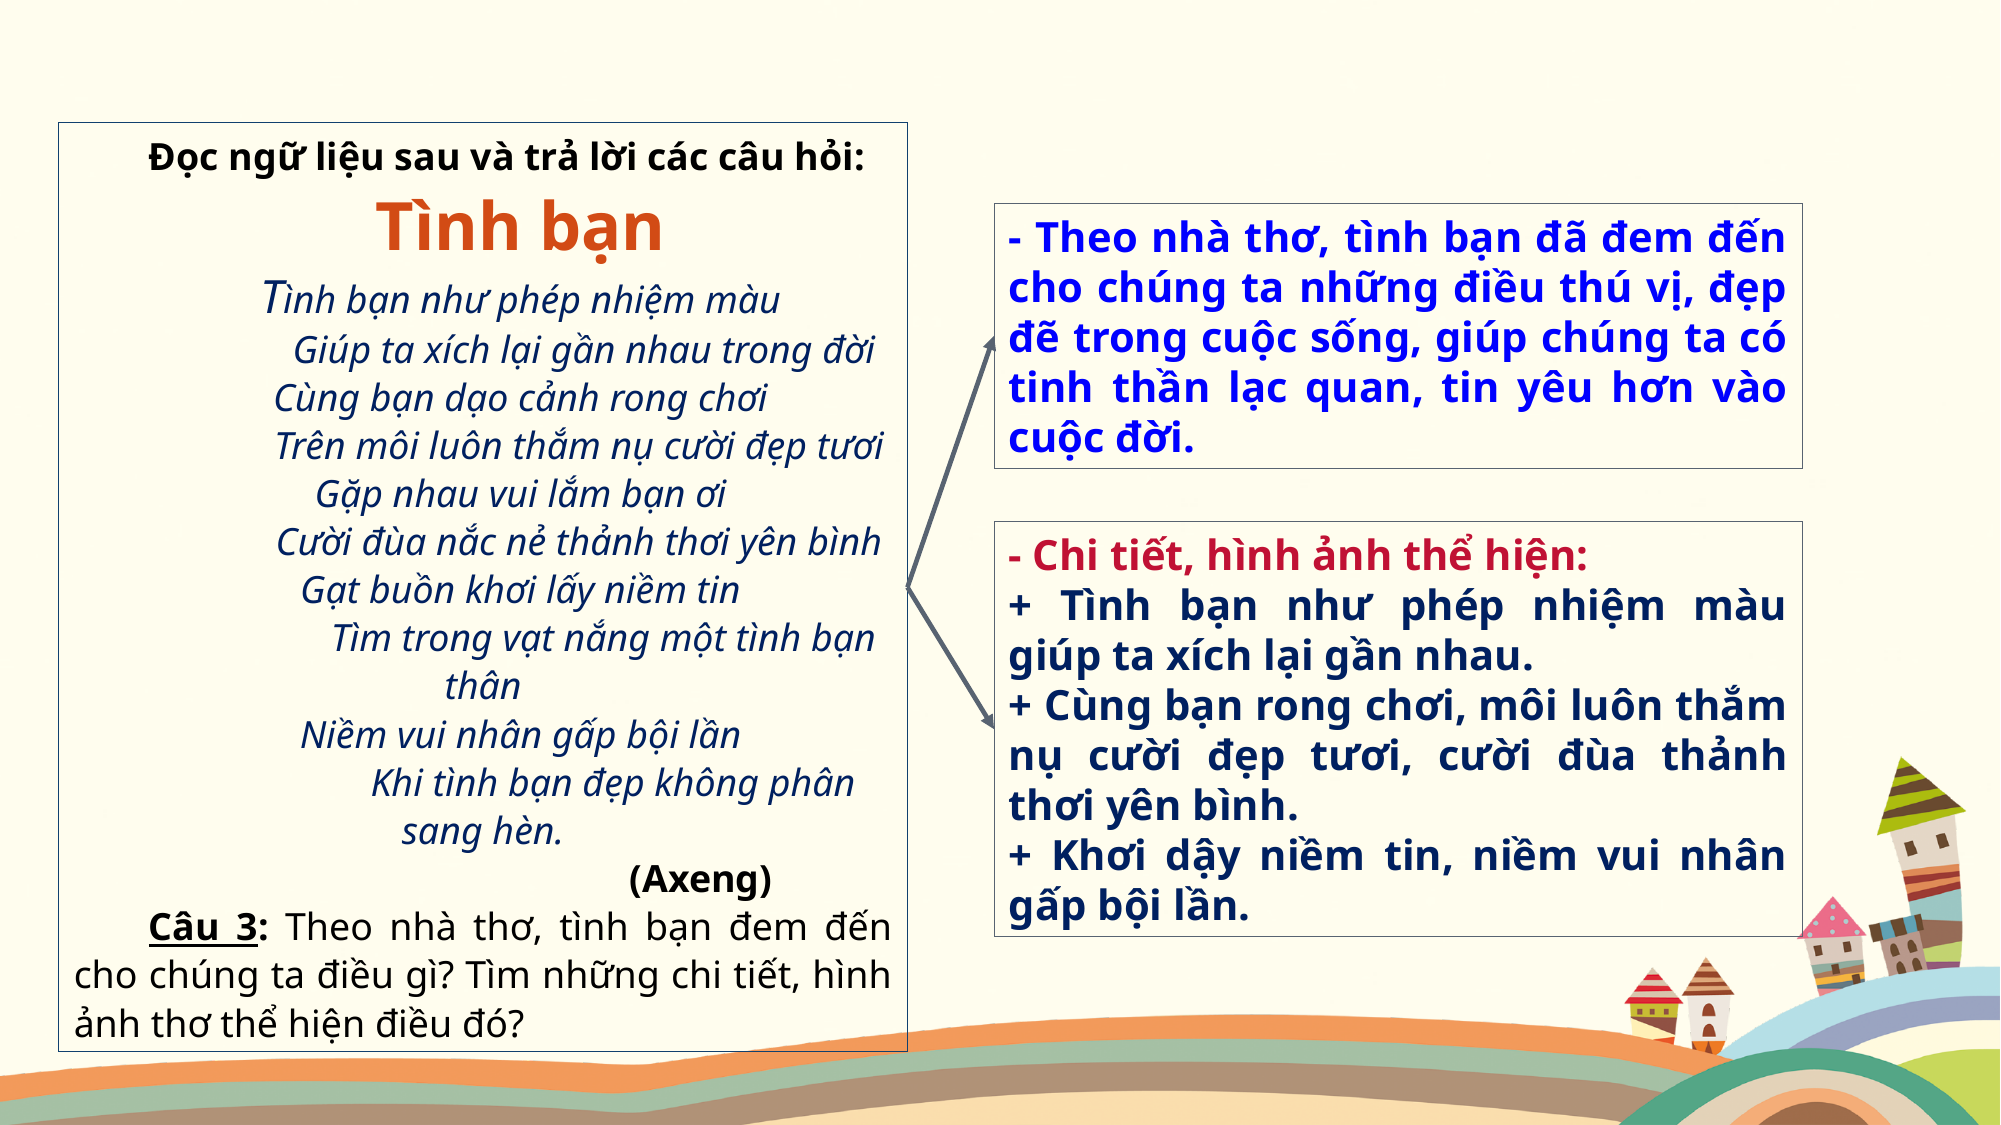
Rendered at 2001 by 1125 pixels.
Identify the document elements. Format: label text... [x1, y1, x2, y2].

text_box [907, 337, 994, 543]
text_box - Theo nhà thơ, tình bạn đã đem đến cho chúng ta những điều thú vị, đẹp đẽ trong cuộc sống, giúp chúng ta có tinh thần lạc quan, tin yêu hơn vào cuộc đời. [994, 203, 1803, 469]
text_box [907, 543, 994, 732]
text_box - Chi tiết, hình ảnh thể hiện: + Tình bạn như phép nhiệm màu giúp ta xích lại gần nhau. + Cùng bạn rong chơi, môi luôn thắm nụ cười đẹp tươi, cười đùa thảnh thơi yên bình. + Khơi dậy niềm tin, niềm vui nhân gấp bội lần. [994, 521, 1803, 937]
picture [0, 0, 2000, 1125]
text_box Đọc ngữ liệu sau và trả lời các câu hỏi: Tình bạn Tình bạn như phép nhiệm màu Giúp ta xích lại gần nhau trong đời Cùng bạn dạo cảnh rong chơi Trên môi luôn thắm nụ cười đẹp tươi Gặp nhau vui lắm bạn ơi Cười đùa nắc nẻ thảnh thơi yên bình Gạt buồn khơi lấy niềm tin Tìm trong vạt nắng một tình bạn thân Niềm vui nhân gấp bội lần Khi tình bạn đẹp không phân sang hèn. (Axeng) Câu 3: Theo nhà thơ, tình bạn đem đến cho chúng ta điều gì? Tìm những chi tiết, hình ảnh thơ thể hiện điều đó? [58, 122, 908, 1052]
